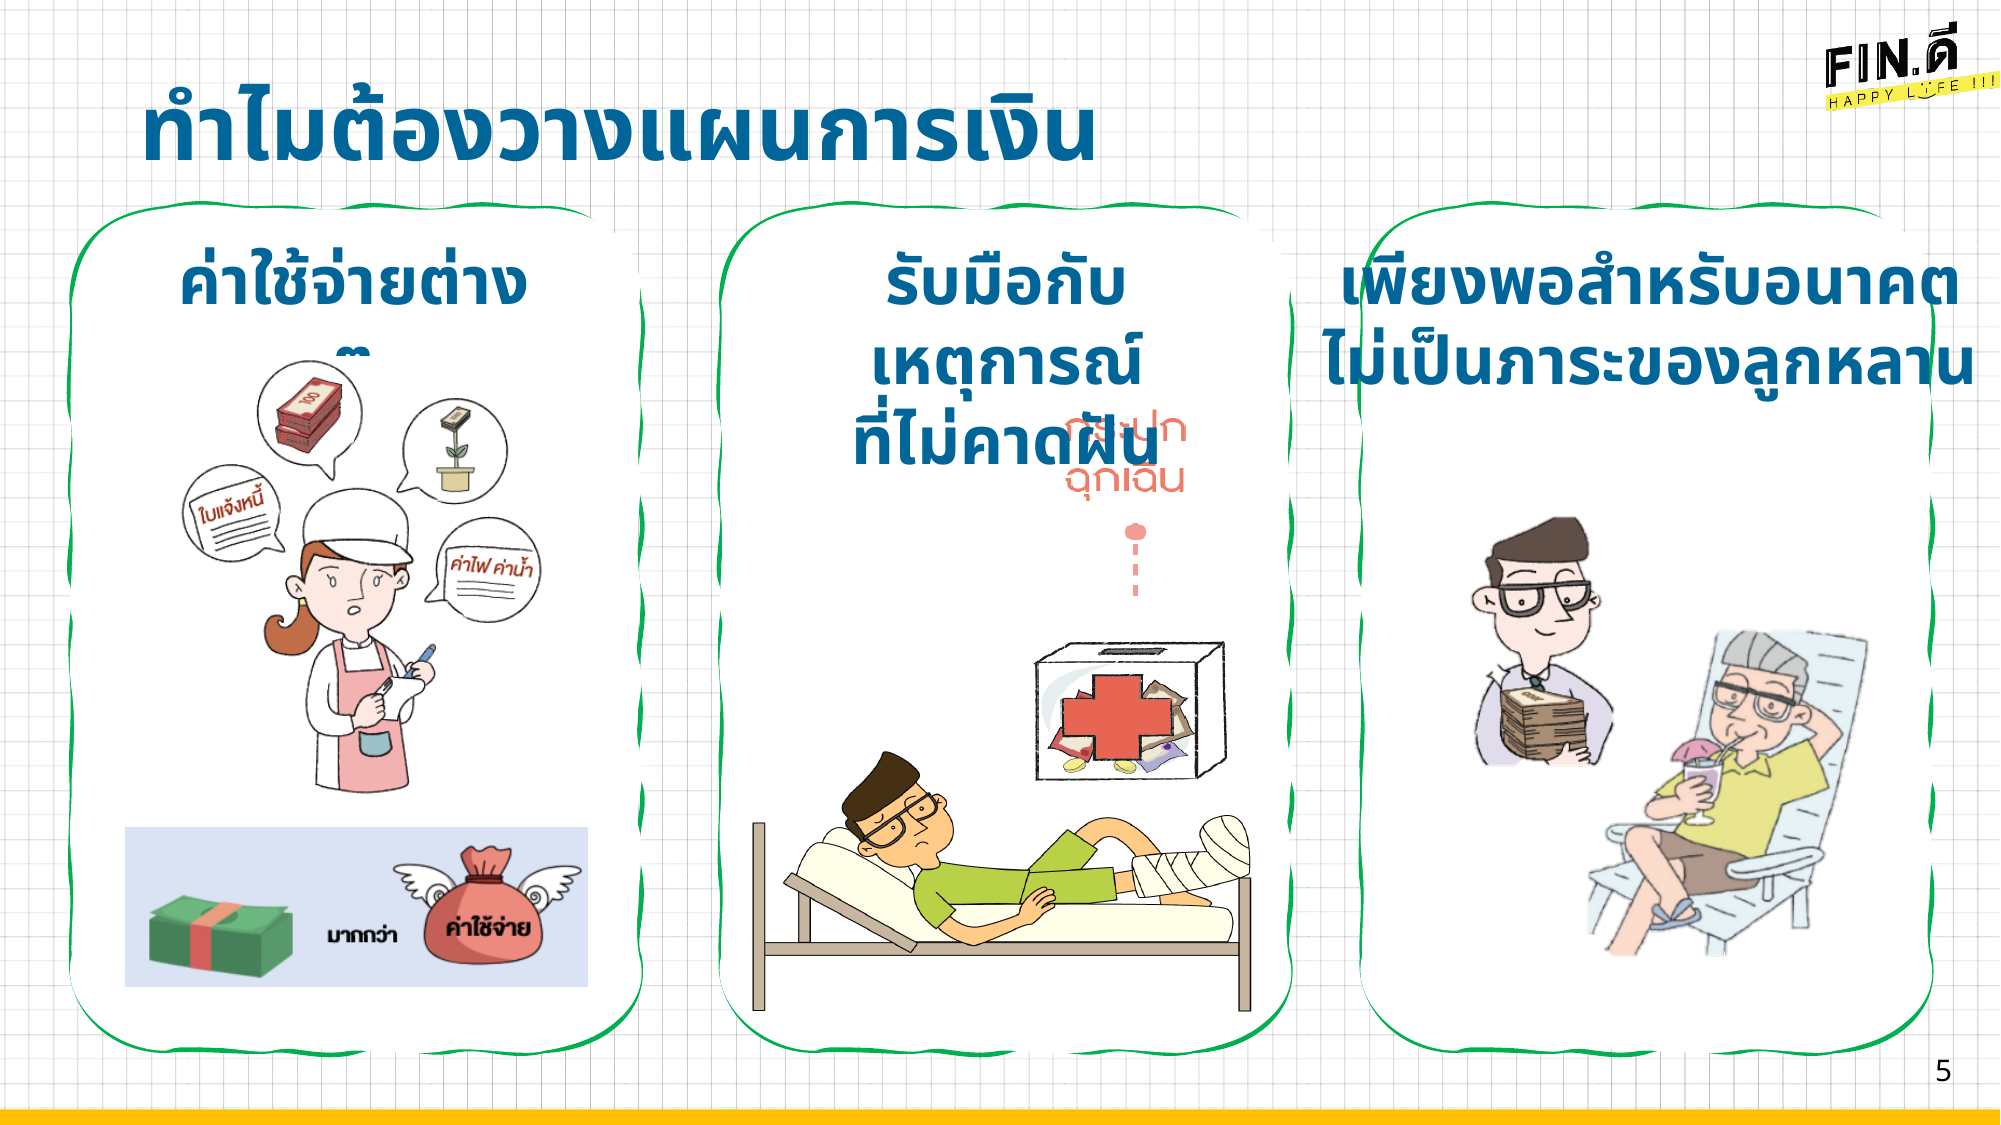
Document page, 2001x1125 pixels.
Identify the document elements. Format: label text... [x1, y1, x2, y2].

slide_number 5 [1919, 1048, 1984, 1096]
text_box [1358, 406, 1934, 1056]
text_box [748, 202, 1263, 232]
text_box ค่าใช้จ่ายต่าง ๆ [137, 230, 570, 406]
text_box รับมือกับเหตุการณ์ ที่ไม่คาดฝัน [741, 232, 1273, 483]
text_box ทำไมต้องวางแผนการเงิน [124, 74, 1826, 192]
text_box [741, 1020, 1272, 1056]
text_box [717, 239, 982, 987]
text_box [68, 202, 644, 1056]
text_box เพียงพอสำหรับอนาคต ไม่เป็นภาระของลูกหลาน [1307, 230, 1994, 406]
text_box [1391, 202, 1902, 230]
picture [0, 0, 2001, 1124]
text_box [1253, 242, 1294, 1017]
